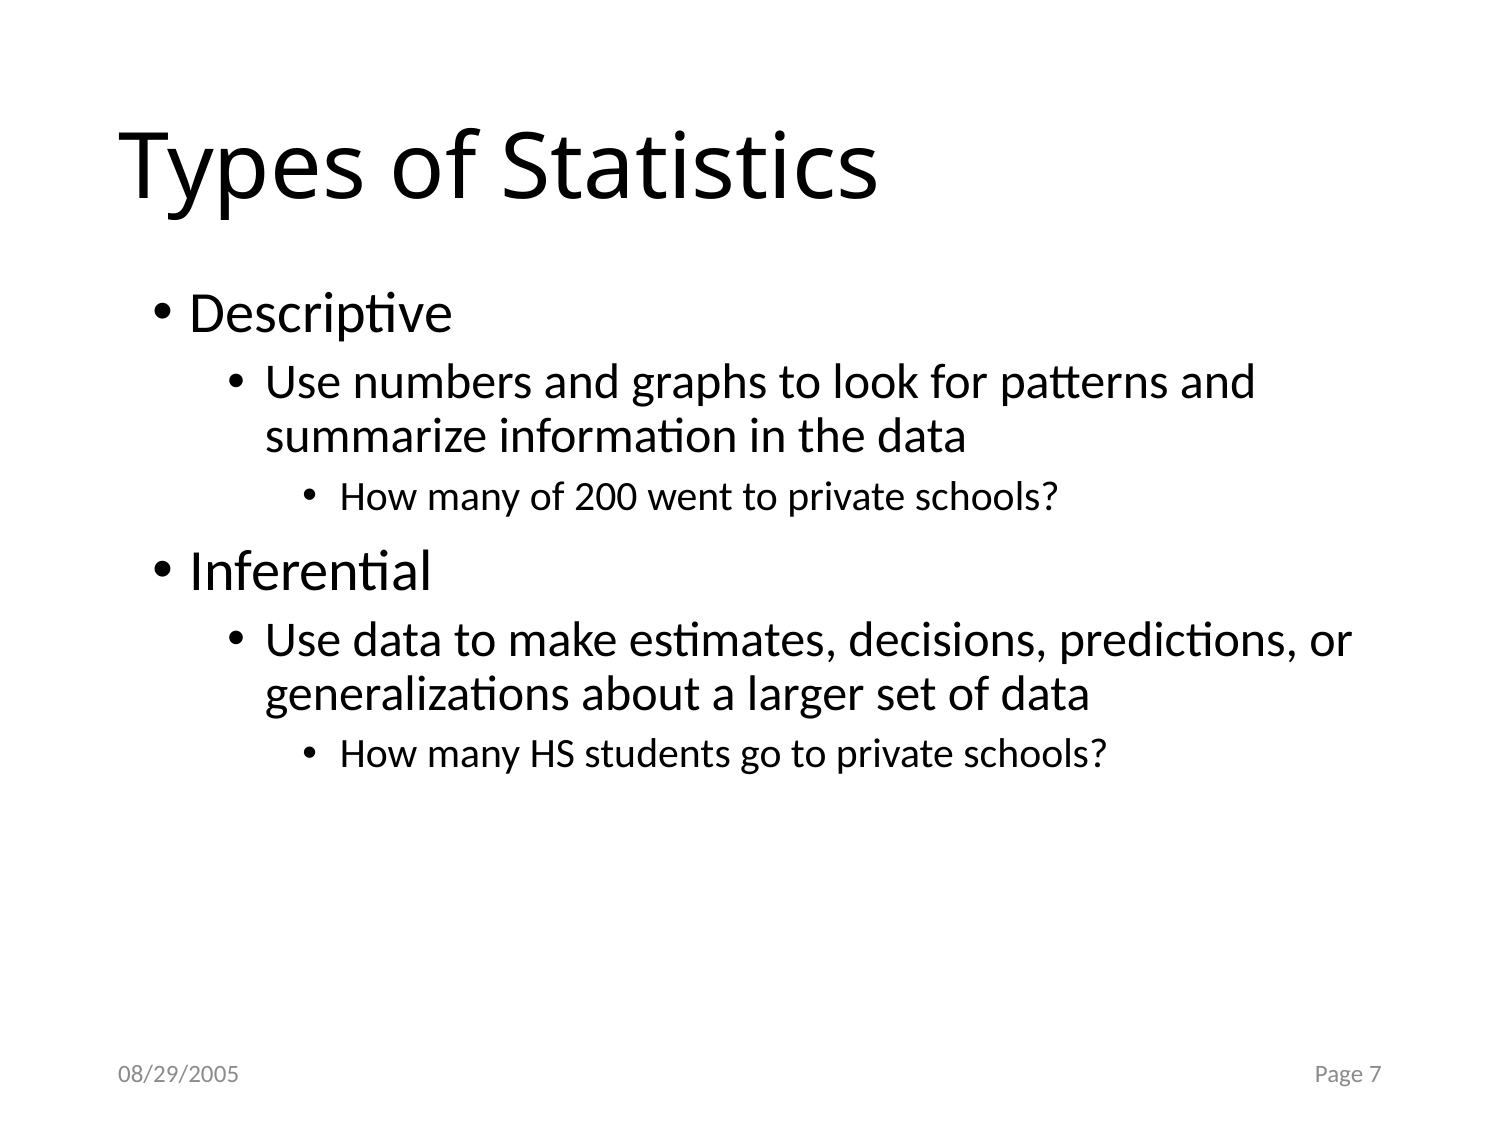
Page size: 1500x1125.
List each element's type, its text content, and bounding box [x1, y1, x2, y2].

slide_number Page 7 [1059, 1042, 1397, 1103]
list Descriptive Use numbers and graphs to look for patterns and summarize information in the data How many of 200 went to private schools? Inferential Use data to make estimates, decisions, predictions, or generalizations about a larger set of data How many HS students go to private schools? [137, 275, 1463, 988]
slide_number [103, 1042, 441, 1103]
title Types of Statistics [103, 59, 1397, 278]
